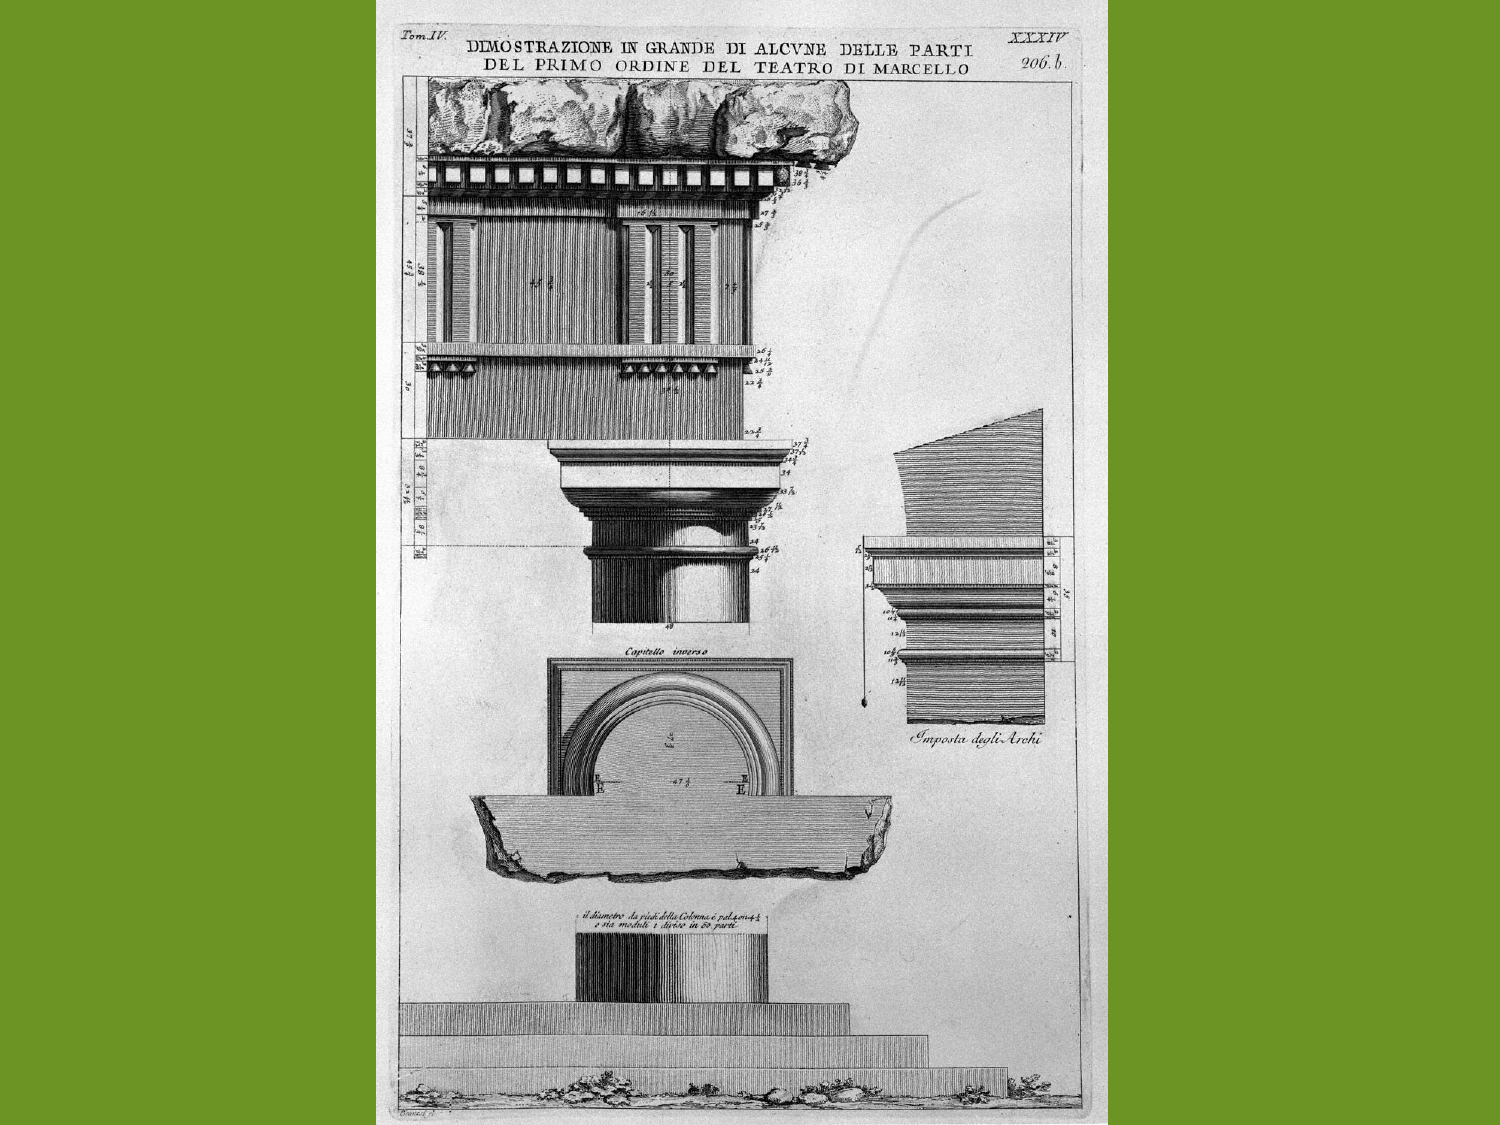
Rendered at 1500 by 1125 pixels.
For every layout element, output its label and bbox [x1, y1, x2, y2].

picture [375, 0, 1108, 1125]
